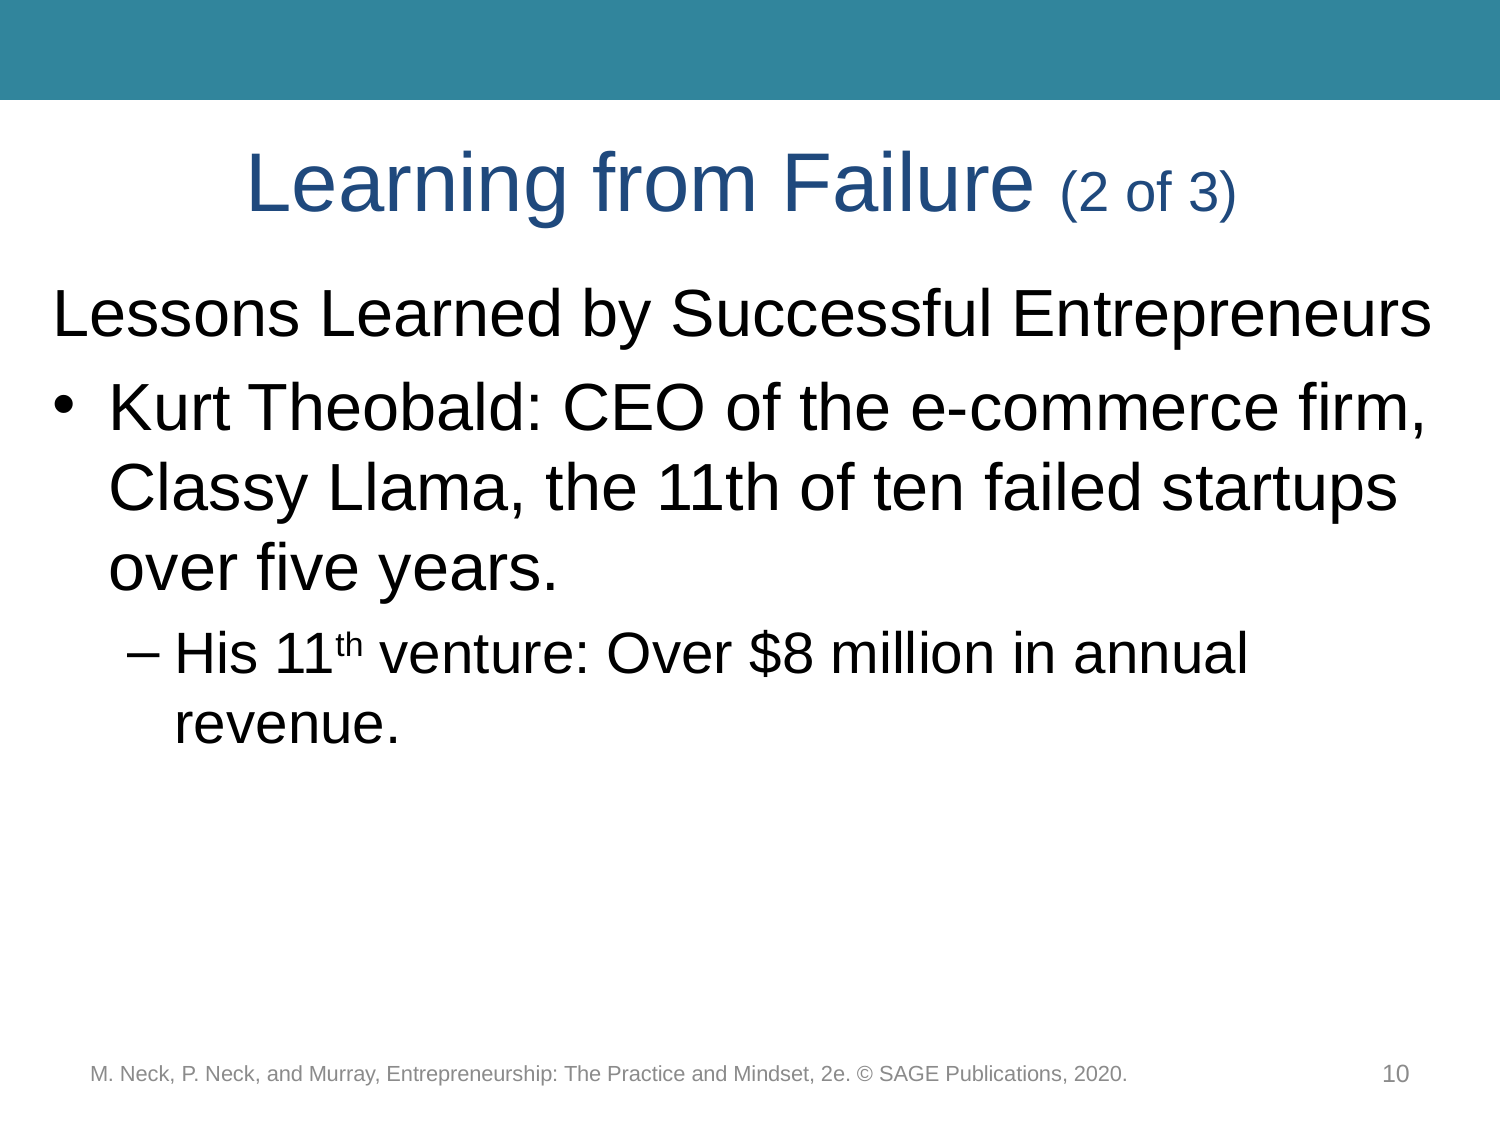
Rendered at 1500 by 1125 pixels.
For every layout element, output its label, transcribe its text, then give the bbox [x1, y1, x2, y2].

slide_number 10 [1350, 1042, 1425, 1103]
footer M. Neck, P. Neck, and Murray, Entrepreneurship: The Practice and Mindset, 2e. © SAGE Publications, 2020. [75, 1042, 1313, 1103]
title Learning from Failure (2 of 3) [75, 112, 1425, 245]
list Lessons Learned by Successful Entrepreneurs Kurt Theobald: CEO of the e-commerce firm, Classy Llama, the 11th of ten failed startups over five years. His 11th venture: Over $8 million in annual revenue. [37, 262, 1450, 1025]
